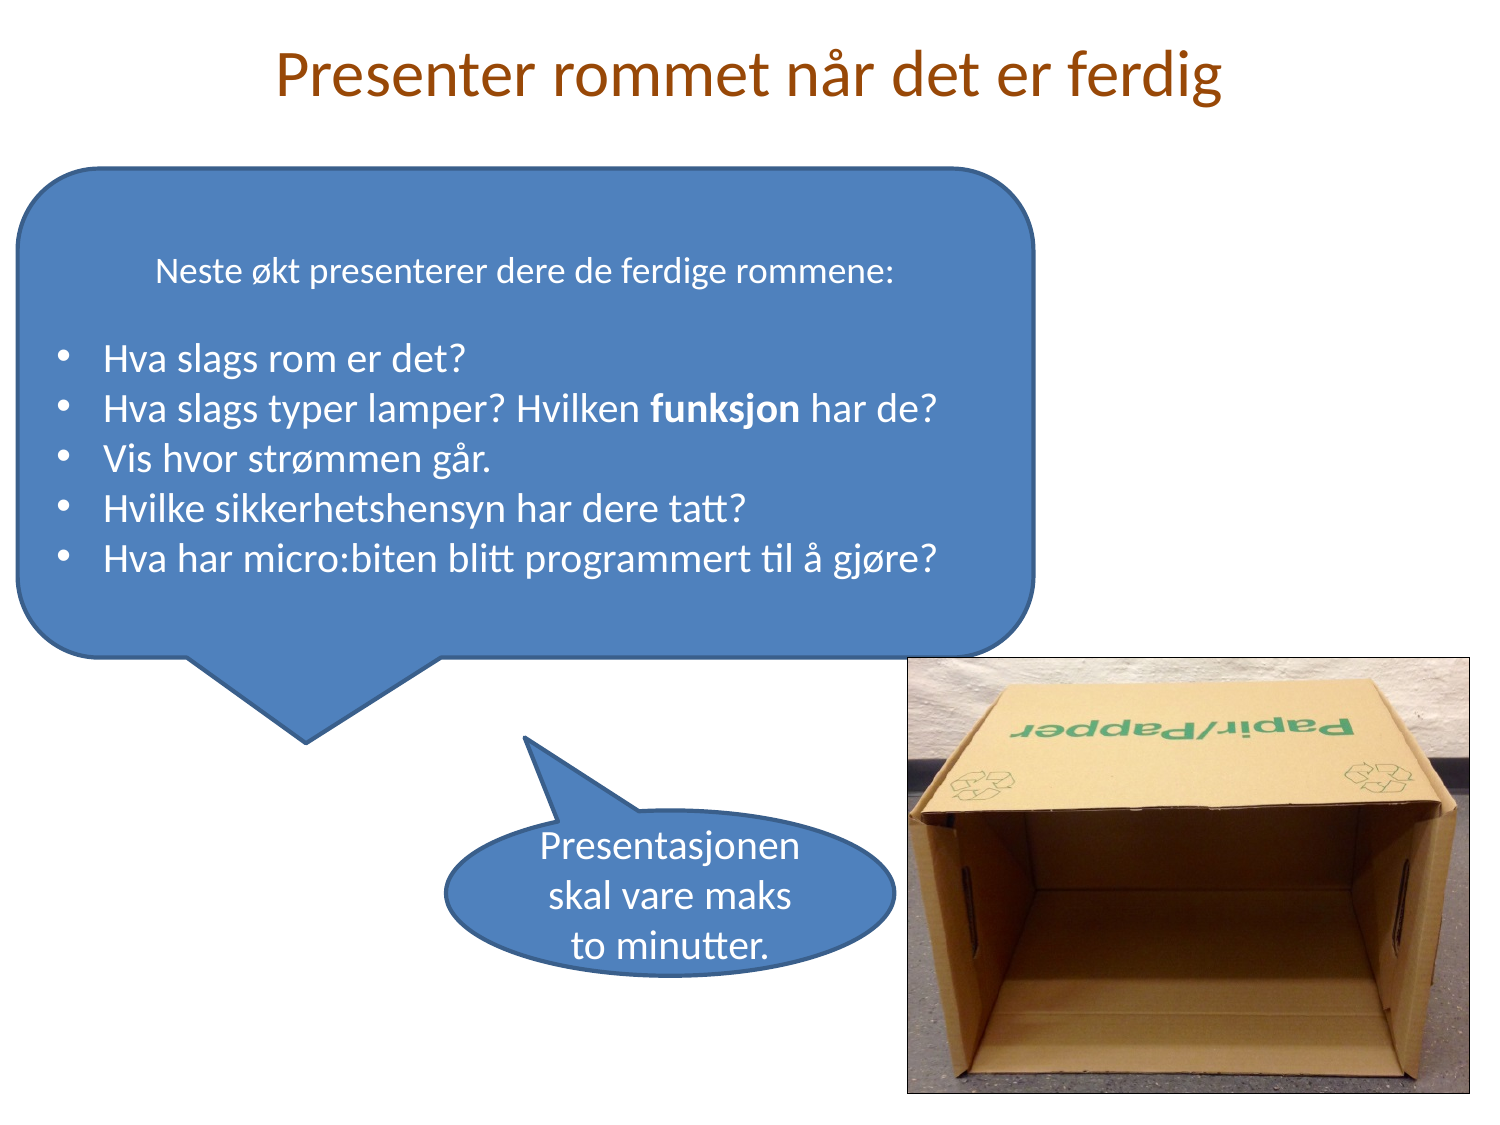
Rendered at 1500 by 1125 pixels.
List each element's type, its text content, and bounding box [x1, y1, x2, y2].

text_box Presentasjonen skal vare maks to minutter. [443, 735, 897, 978]
picture [907, 657, 1471, 1095]
text_box Presenter rommet når det er ferdig [28, 22, 1470, 163]
text_box Neste økt presenterer dere de ferdige rommene: Hva slags rom er det? Hva slags typer lamper? Hvilken funksjon har de? Vis hvor strømmen går. Hvilke sikkerhetshensyn har dere tatt? Hva har micro:biten blitt programmert til å gjøre? [15, 166, 1036, 746]
